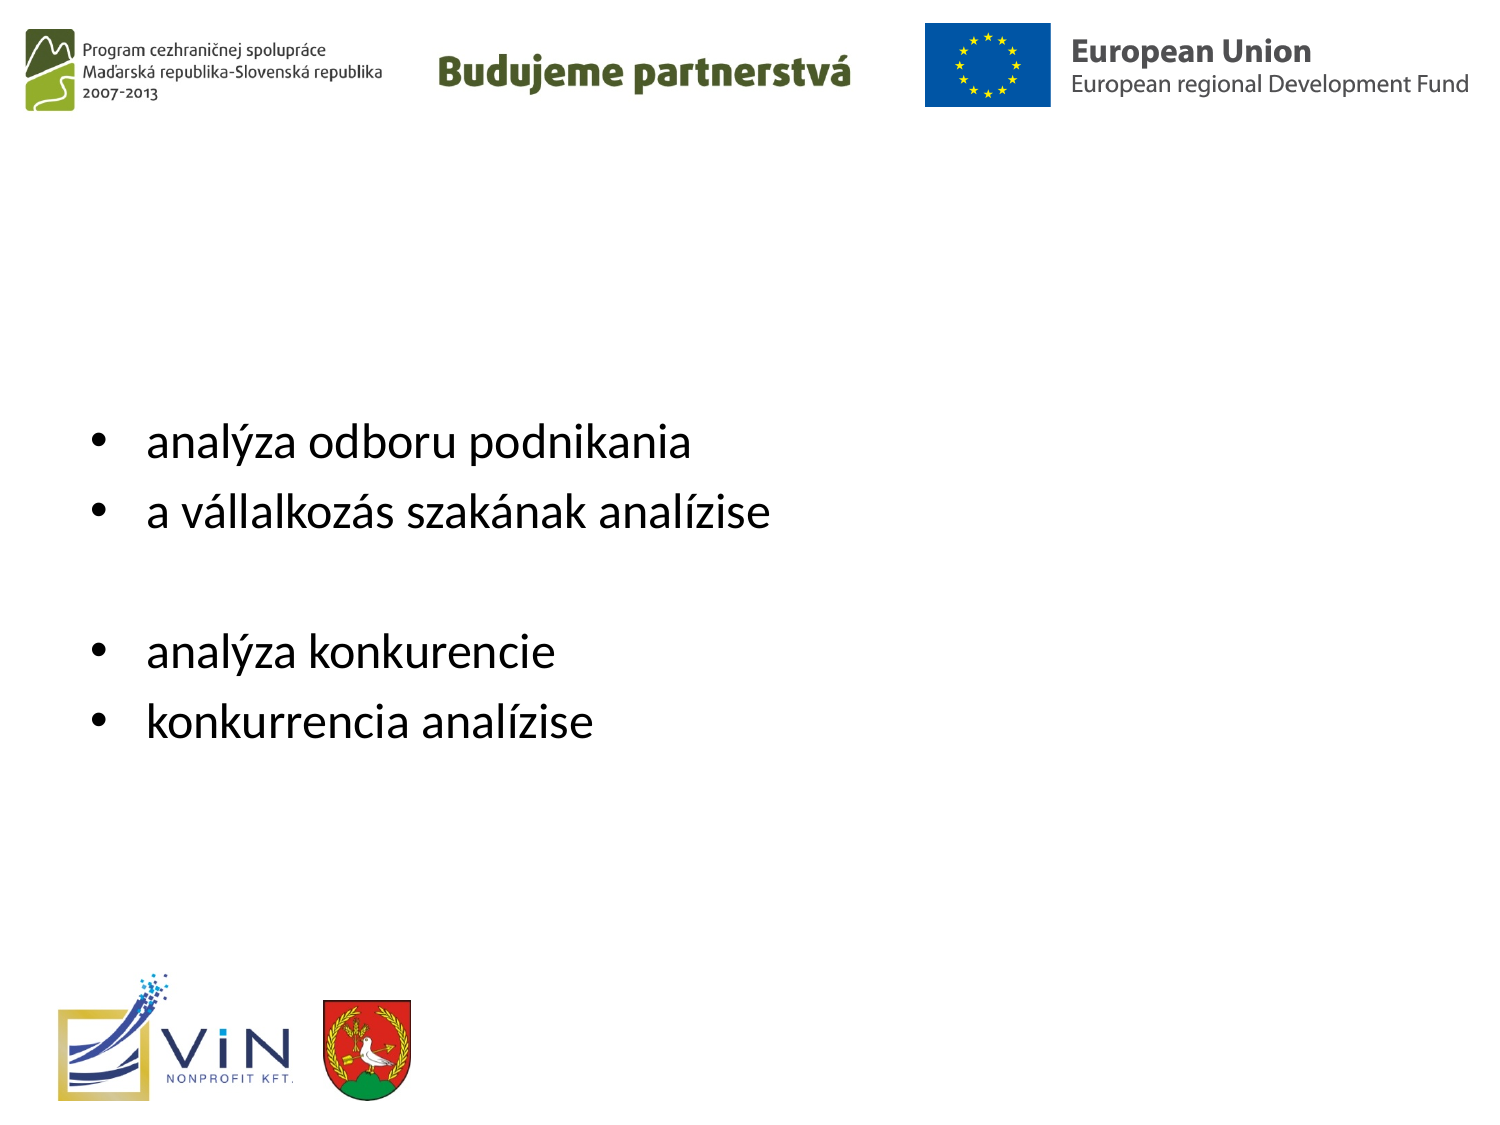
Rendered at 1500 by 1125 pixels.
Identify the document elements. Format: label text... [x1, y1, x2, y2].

picture [323, 1000, 411, 1102]
picture [409, 36, 890, 108]
picture [925, 23, 1468, 109]
picture [23, 29, 399, 120]
list analýza odboru podnikania a vállalkozás szakának analízise analýza konkurencie konkurrencia analízise [75, 316, 1425, 961]
picture [34, 972, 294, 1102]
